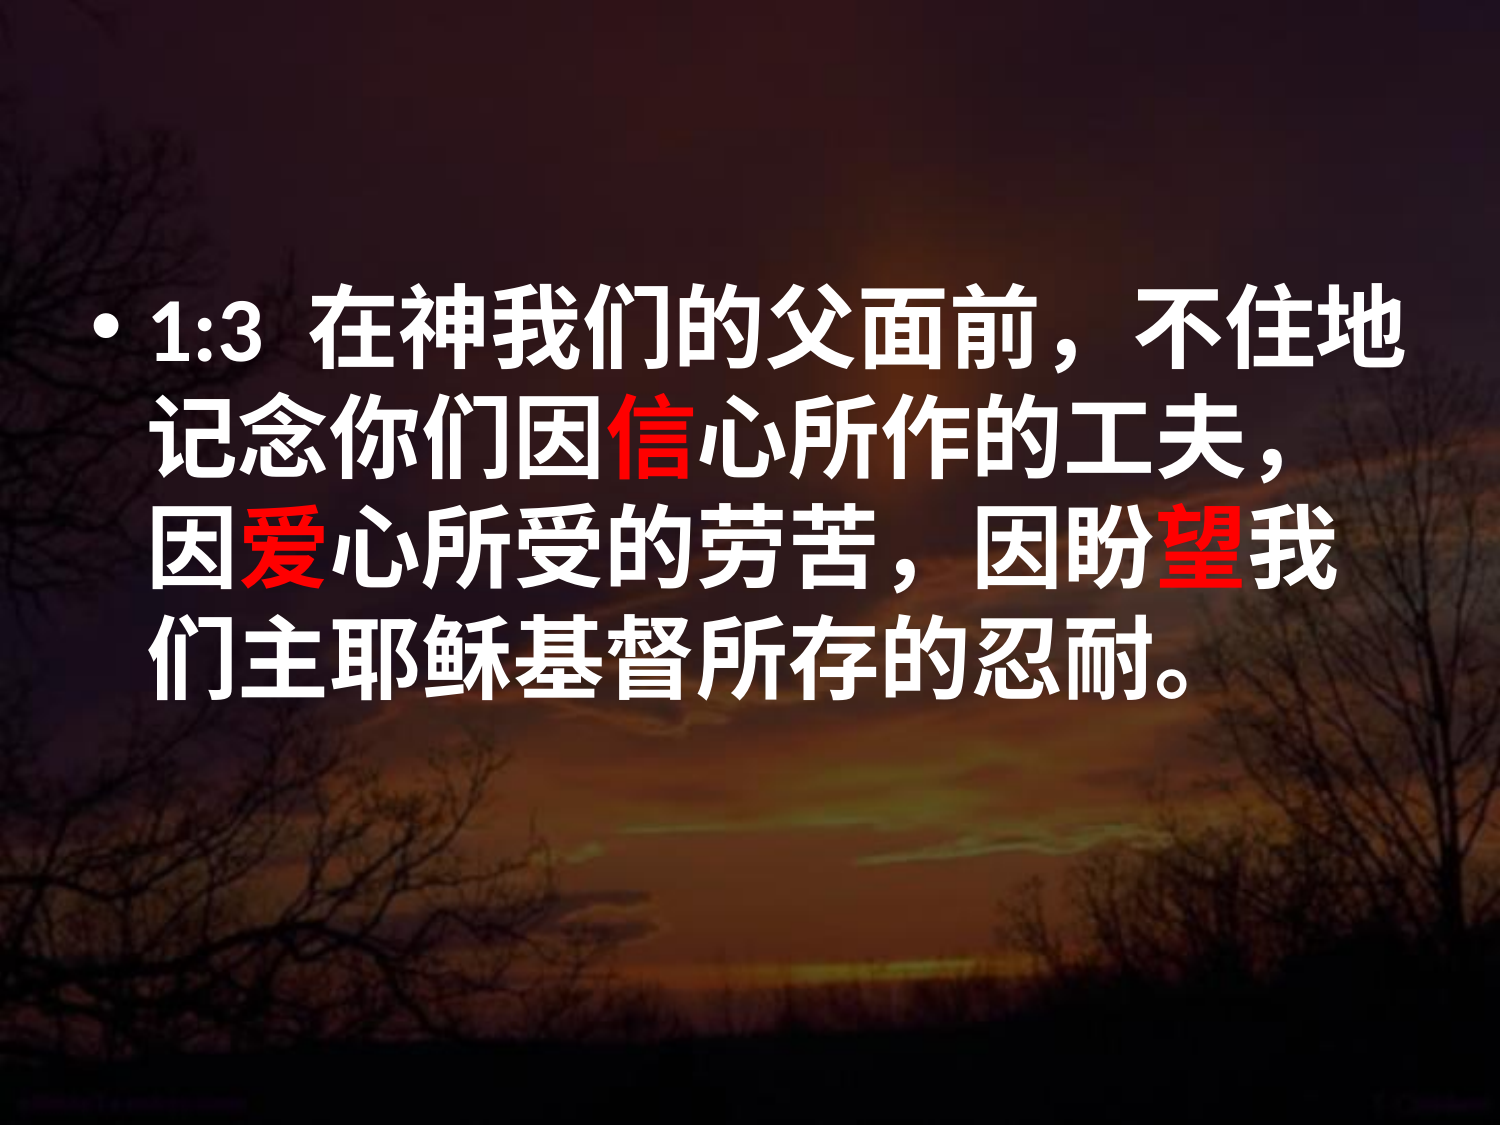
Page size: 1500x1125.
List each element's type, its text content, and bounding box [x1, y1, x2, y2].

list 1:3 在神我们的父面前，不住地记念你们因信心所作的工夫，因爱心所受的劳苦，因盼望我们主耶稣基督所存的忍耐。 [75, 262, 1425, 1005]
picture [0, 0, 1500, 1125]
